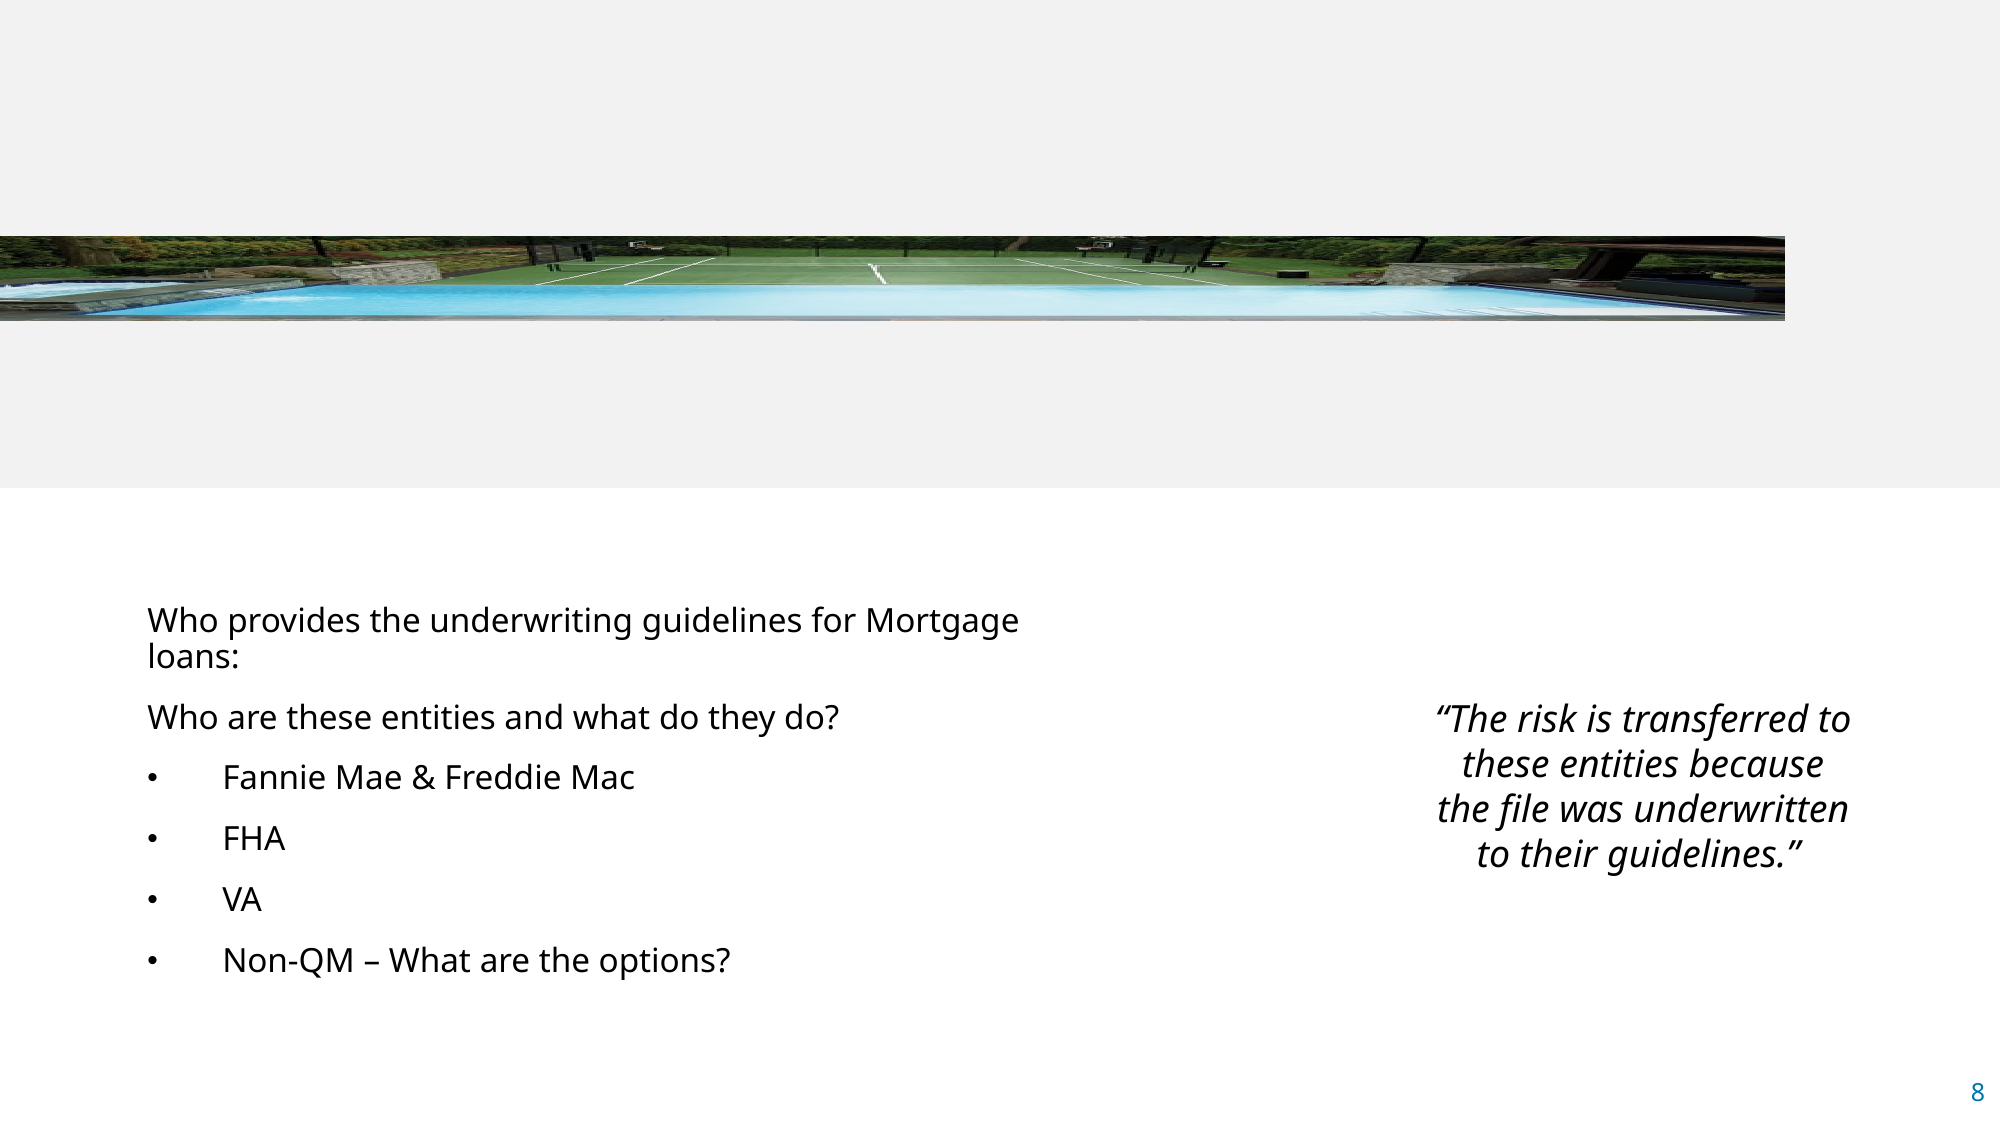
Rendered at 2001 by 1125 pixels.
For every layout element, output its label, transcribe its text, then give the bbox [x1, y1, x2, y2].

list Who provides the underwriting guidelines for Mortgage loans: Who are these entities and what do they do? Fannie Mae & Freddie Mac FHA VA Non-QM – What are the options? [132, 596, 1131, 956]
picture [0, 0, 2000, 488]
slide_number 8 [1914, 1063, 2000, 1124]
text_box “The risk is transferred to these entities because the file was underwritten to their guidelines.” [1417, 687, 1870, 883]
